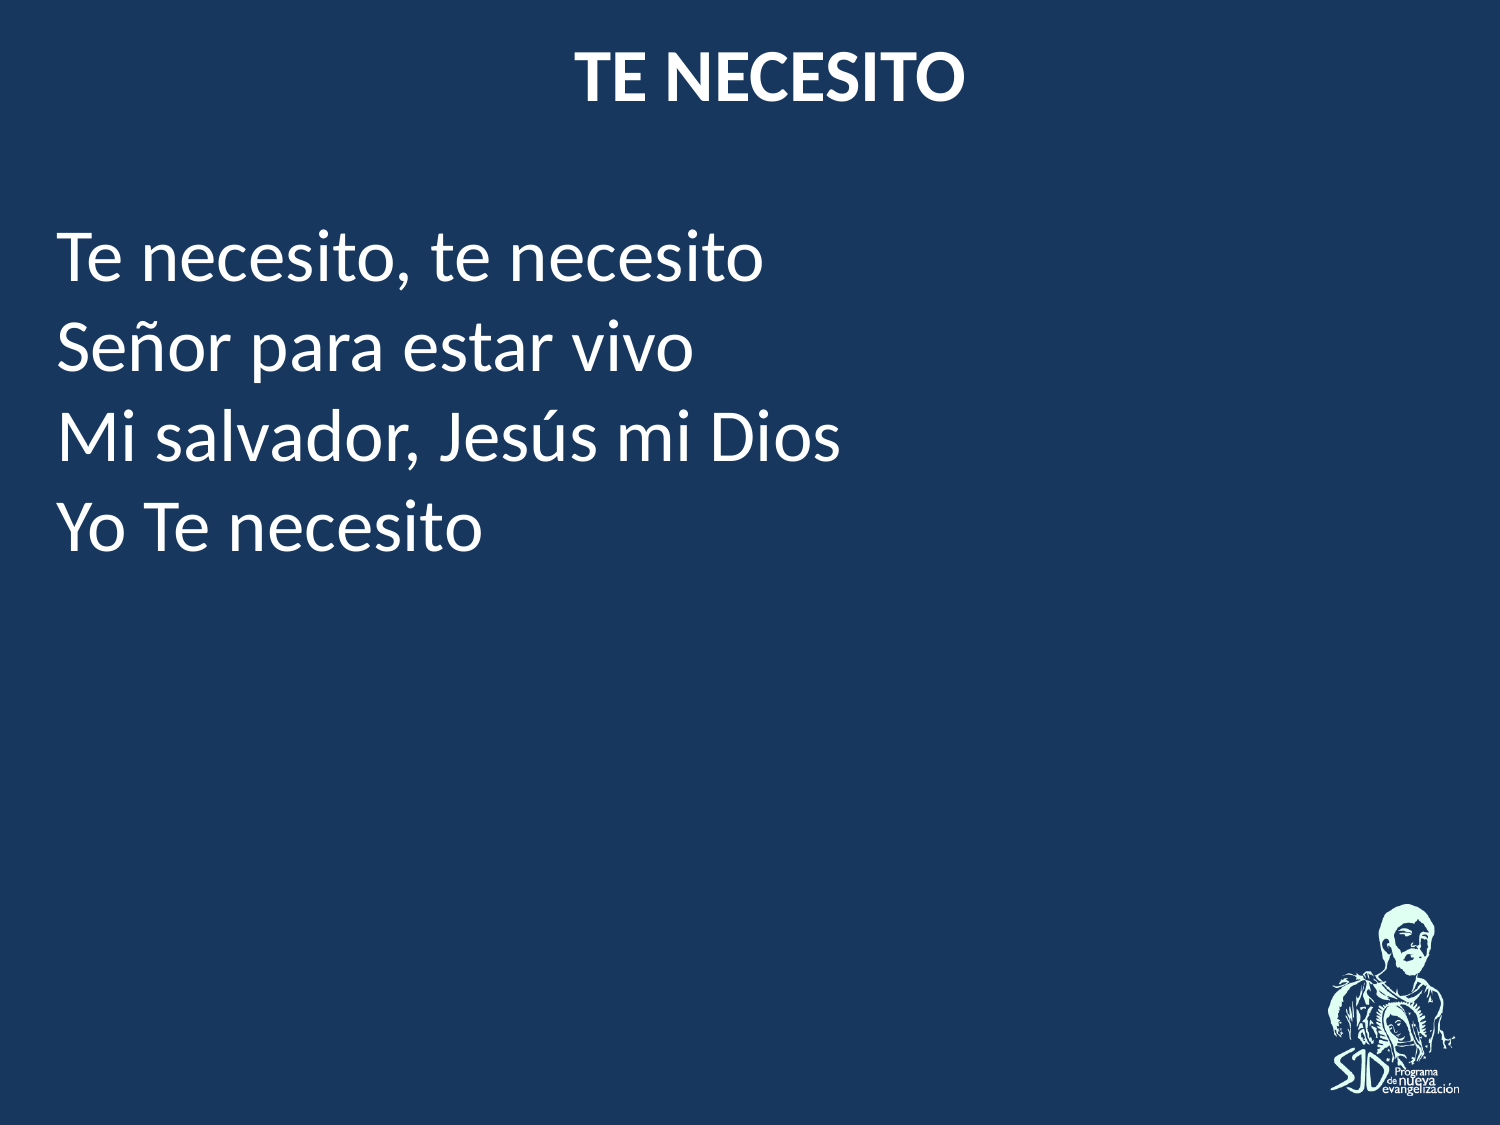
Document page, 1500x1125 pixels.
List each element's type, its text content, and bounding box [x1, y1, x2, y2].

text_box TE NECESITO Te necesito, te necesito Señor para estar vivo Mi salvador, Jesús mi Dios Yo Te necesito [41, 19, 1483, 754]
